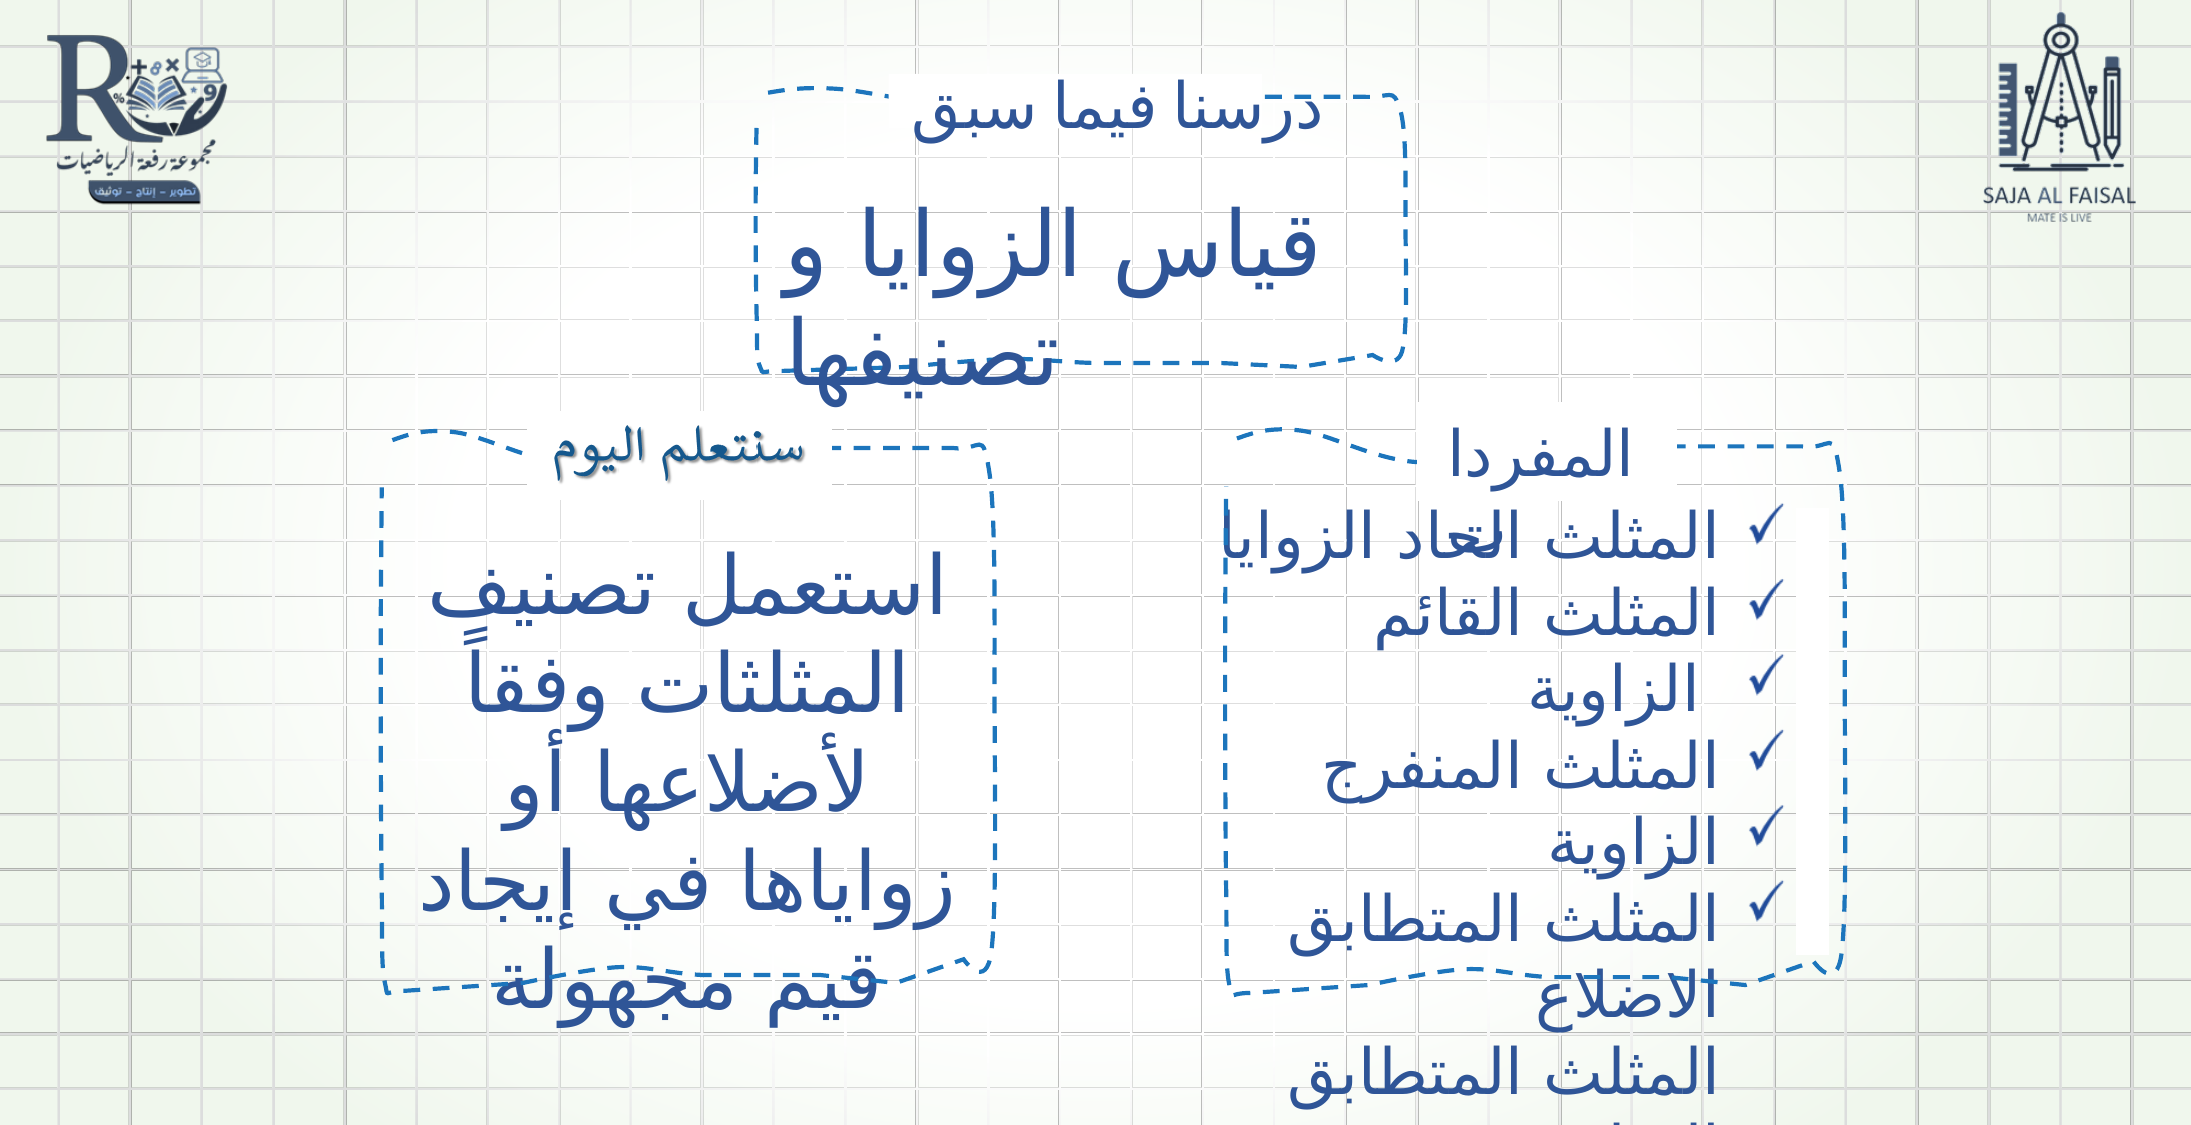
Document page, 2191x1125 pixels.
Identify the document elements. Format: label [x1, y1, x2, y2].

text_box [380, 394, 996, 994]
text_box [755, 56, 1436, 373]
picture [0, 0, 2191, 1125]
text_box [1195, 397, 1846, 1045]
